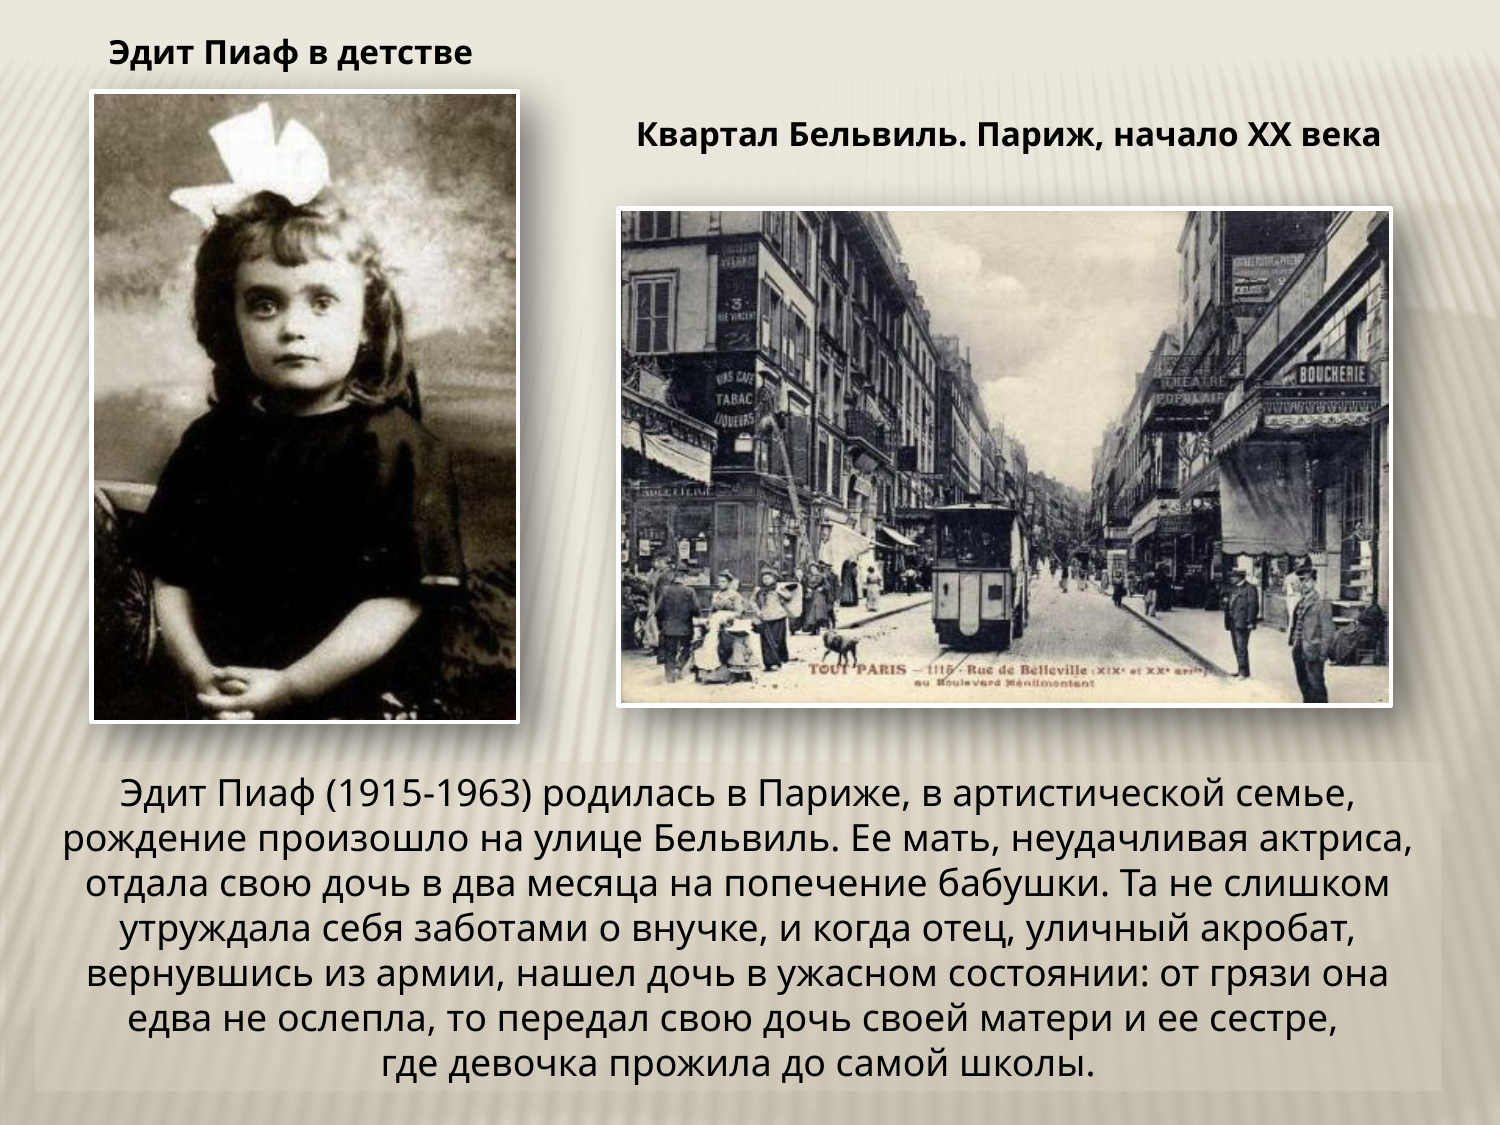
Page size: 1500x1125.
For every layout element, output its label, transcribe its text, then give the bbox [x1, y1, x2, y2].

picture [93, 93, 516, 720]
picture [620, 210, 1390, 704]
text_box Эдит Пиаф в детстве [93, 23, 504, 79]
text_box Квартал Бельвиль. Париж, начало ХХ века [621, 105, 1430, 161]
text_box Эдит Пиаф (1915-1963) родилась в Париже, в артистической семье, рождение произошло на улице Бельвиль. Ее мать, неудачливая актриса, отдала свою дочь в два месяца на попечение бабушки. Та не слишком утруждала себя заботами о внучке, и когда отец, уличный акробат, вернувшись из армии, нашел дочь в ужасном состоянии: от грязи она едва не ослепла, то передал свою дочь своей матери и ее сестре, где девочка прожила до самой школы. [35, 761, 1442, 1092]
